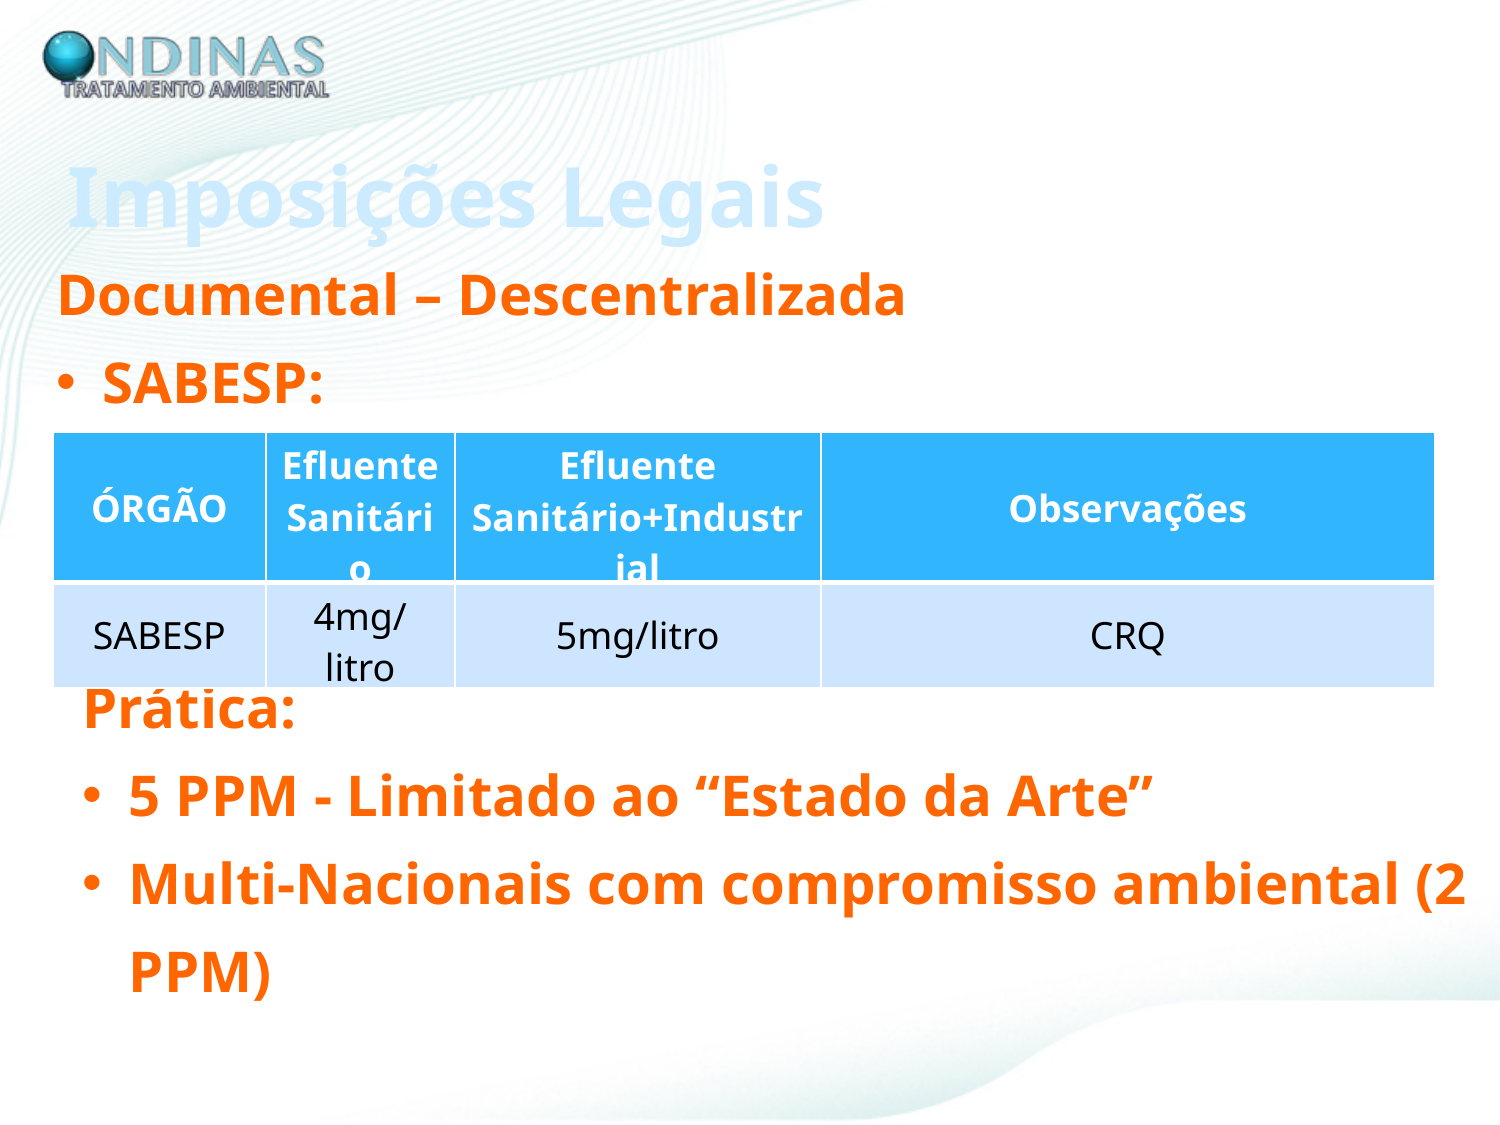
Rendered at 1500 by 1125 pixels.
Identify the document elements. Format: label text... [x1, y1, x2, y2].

table_cell CRQ [822, 585, 1434, 687]
title Imposições Legais [53, 137, 1500, 256]
table_header Efluente Sanitário+Industrial [456, 433, 820, 580]
table_cell 5mg/litro [456, 585, 820, 687]
table_header ÓRGÃO [54, 433, 265, 580]
text_box Documental – Descentralizada SABESP: [41, 231, 1471, 510]
table_cell 4mg/litro [267, 585, 454, 687]
text_box Prática: 5 PPM - Limitado ao “Estado da Arte” Multi-Nacionais com compromisso ambiental (2 PPM) [67, 645, 1497, 1011]
table_cell SABESP [54, 585, 265, 687]
table_header Observações [822, 433, 1434, 580]
table_header Efluente Sanitário [267, 433, 454, 580]
picture [0, 0, 1500, 1125]
